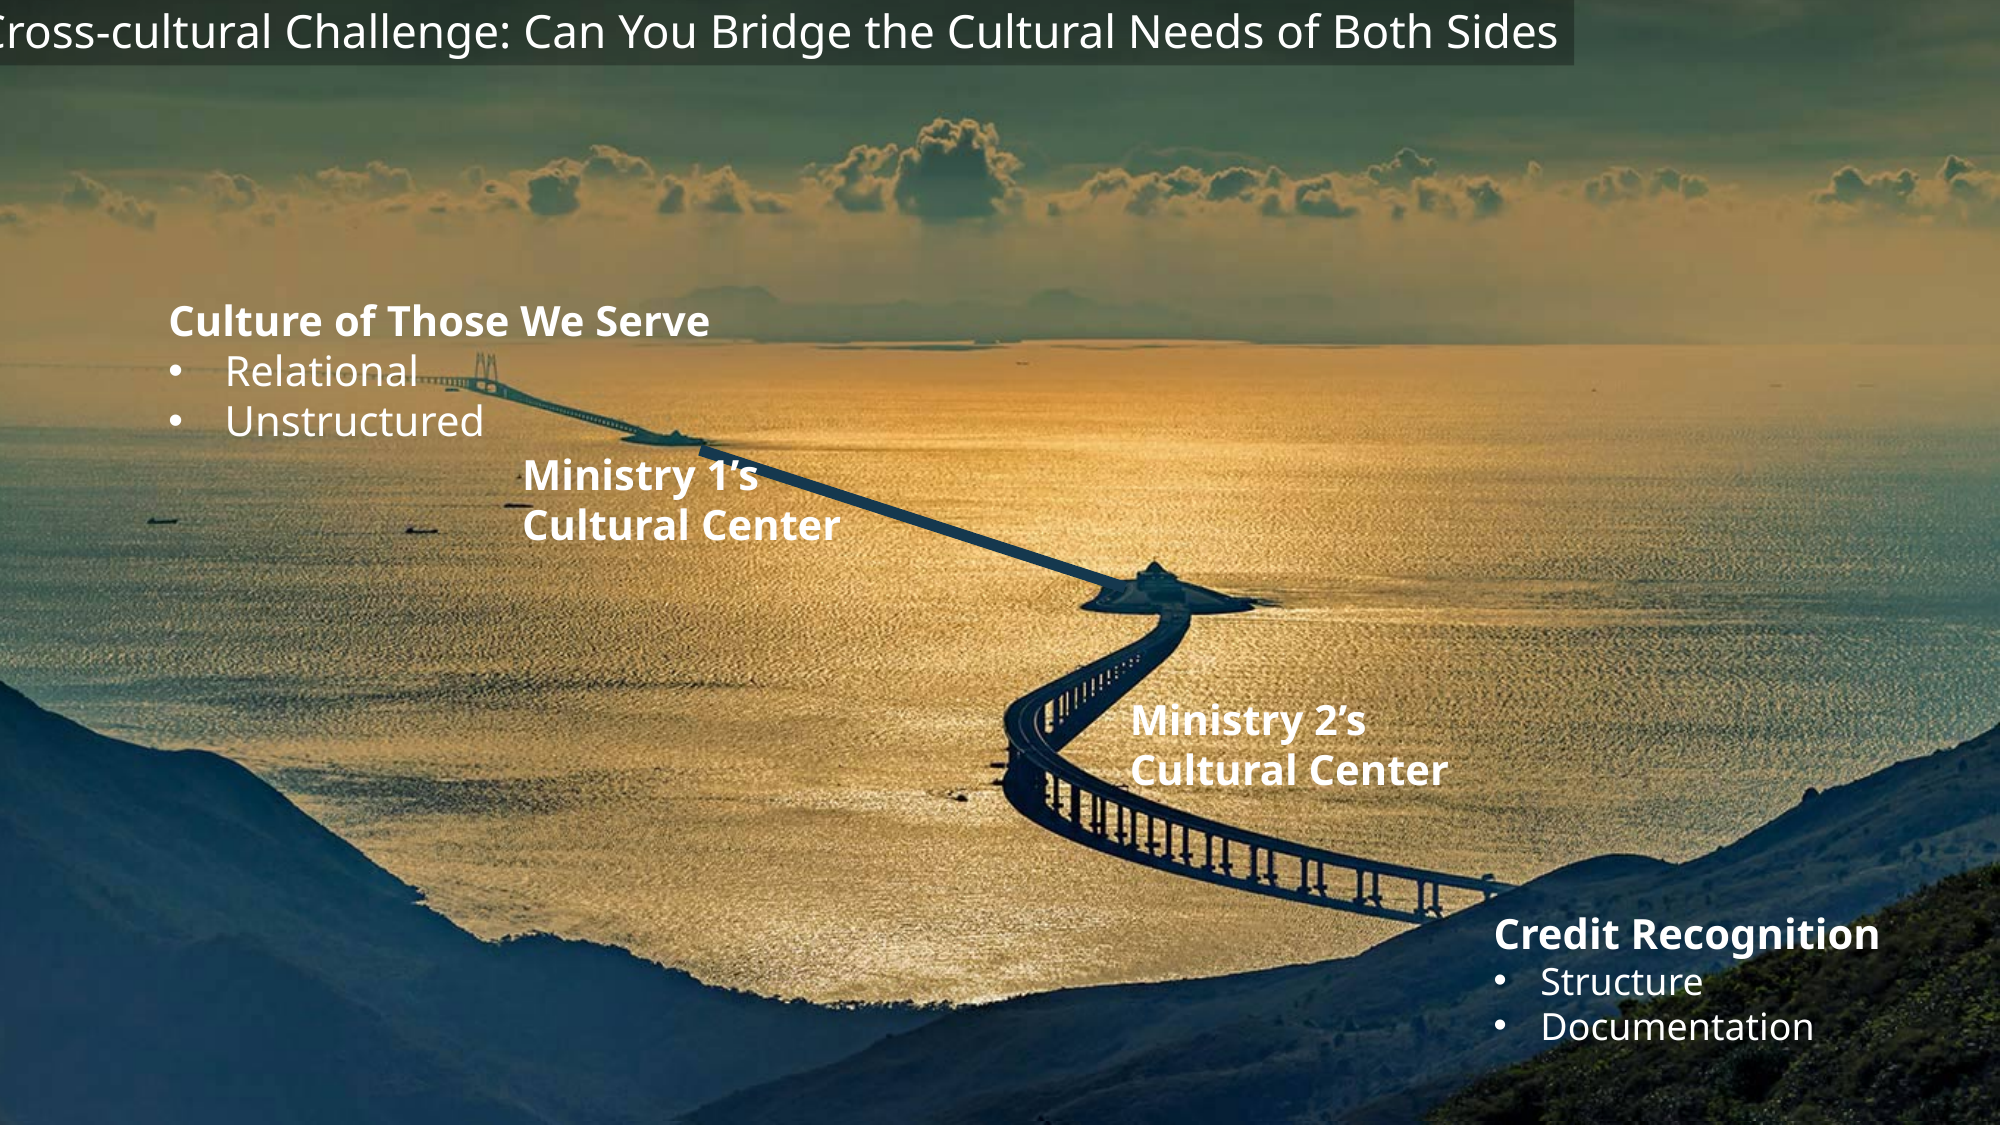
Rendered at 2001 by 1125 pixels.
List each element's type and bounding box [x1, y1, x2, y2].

text_box [699, 449, 1125, 588]
list [0, 0, 2000, 1122]
